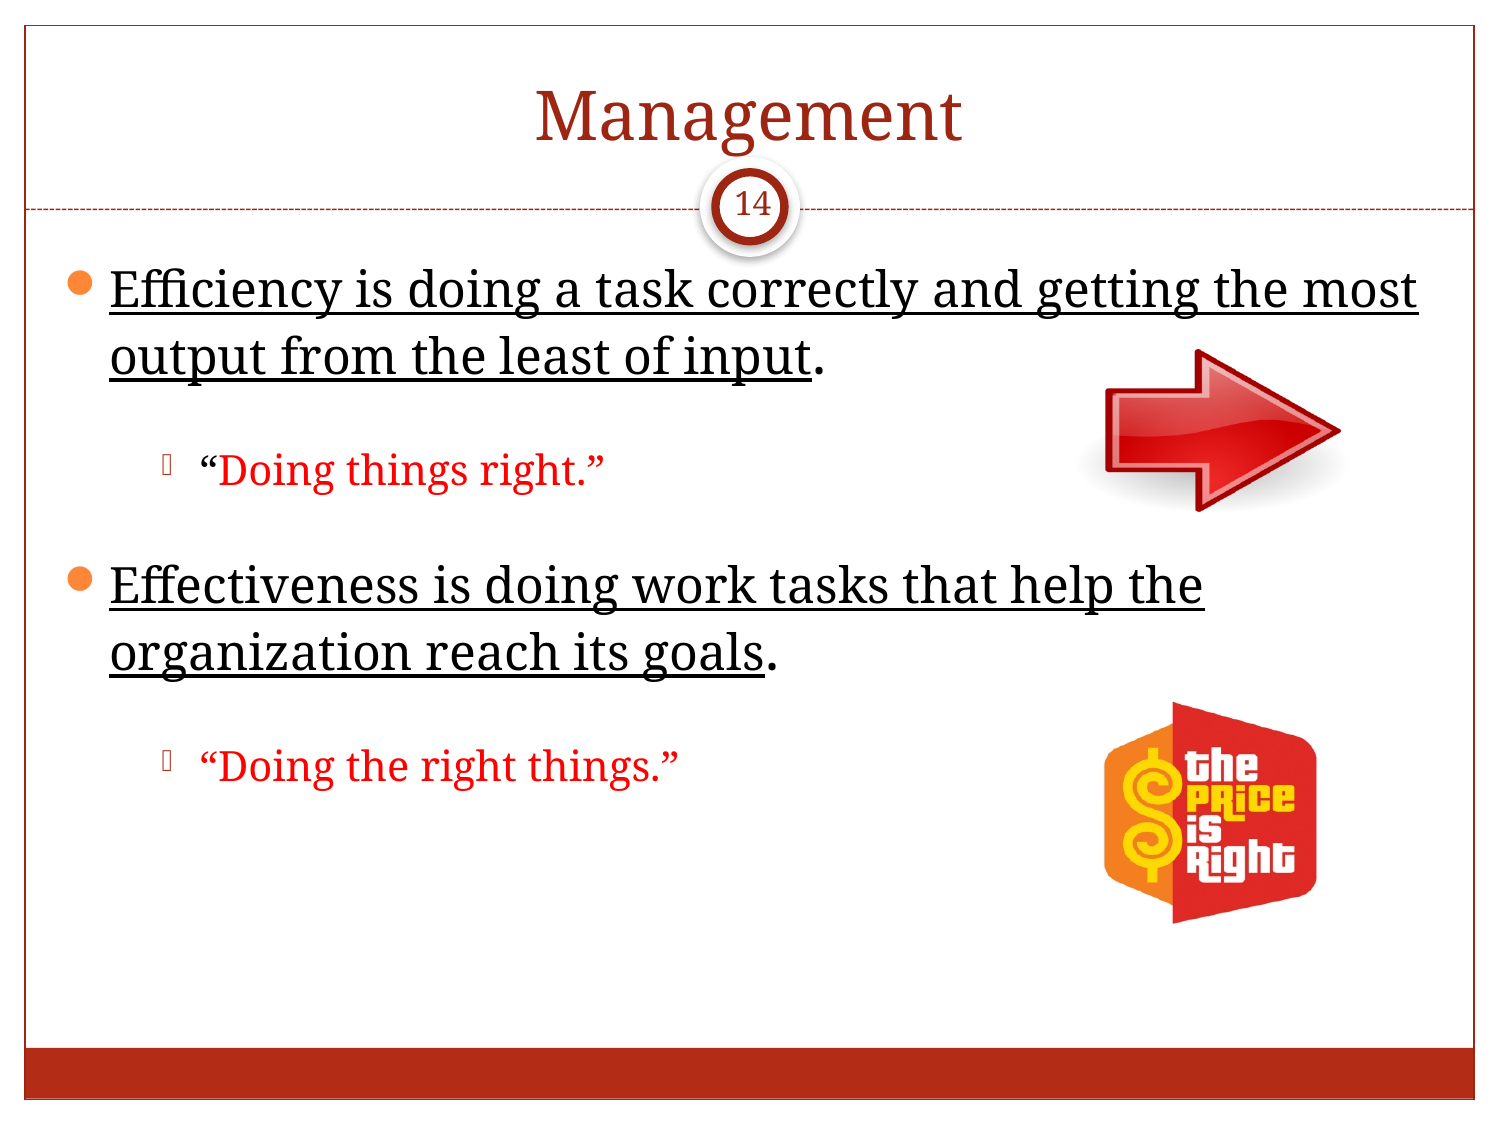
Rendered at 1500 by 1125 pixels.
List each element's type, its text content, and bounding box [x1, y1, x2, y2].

title Management [49, 37, 1450, 162]
slide_number 14 [715, 168, 791, 241]
picture [1074, 687, 1346, 938]
list Efficiency is doing a task correctly and getting the most output from the least of input. “Doing things right.” Effectiveness is doing work tasks that help the organization reach its goals. “Doing the right things.” [49, 250, 1445, 1001]
picture [1074, 349, 1350, 513]
